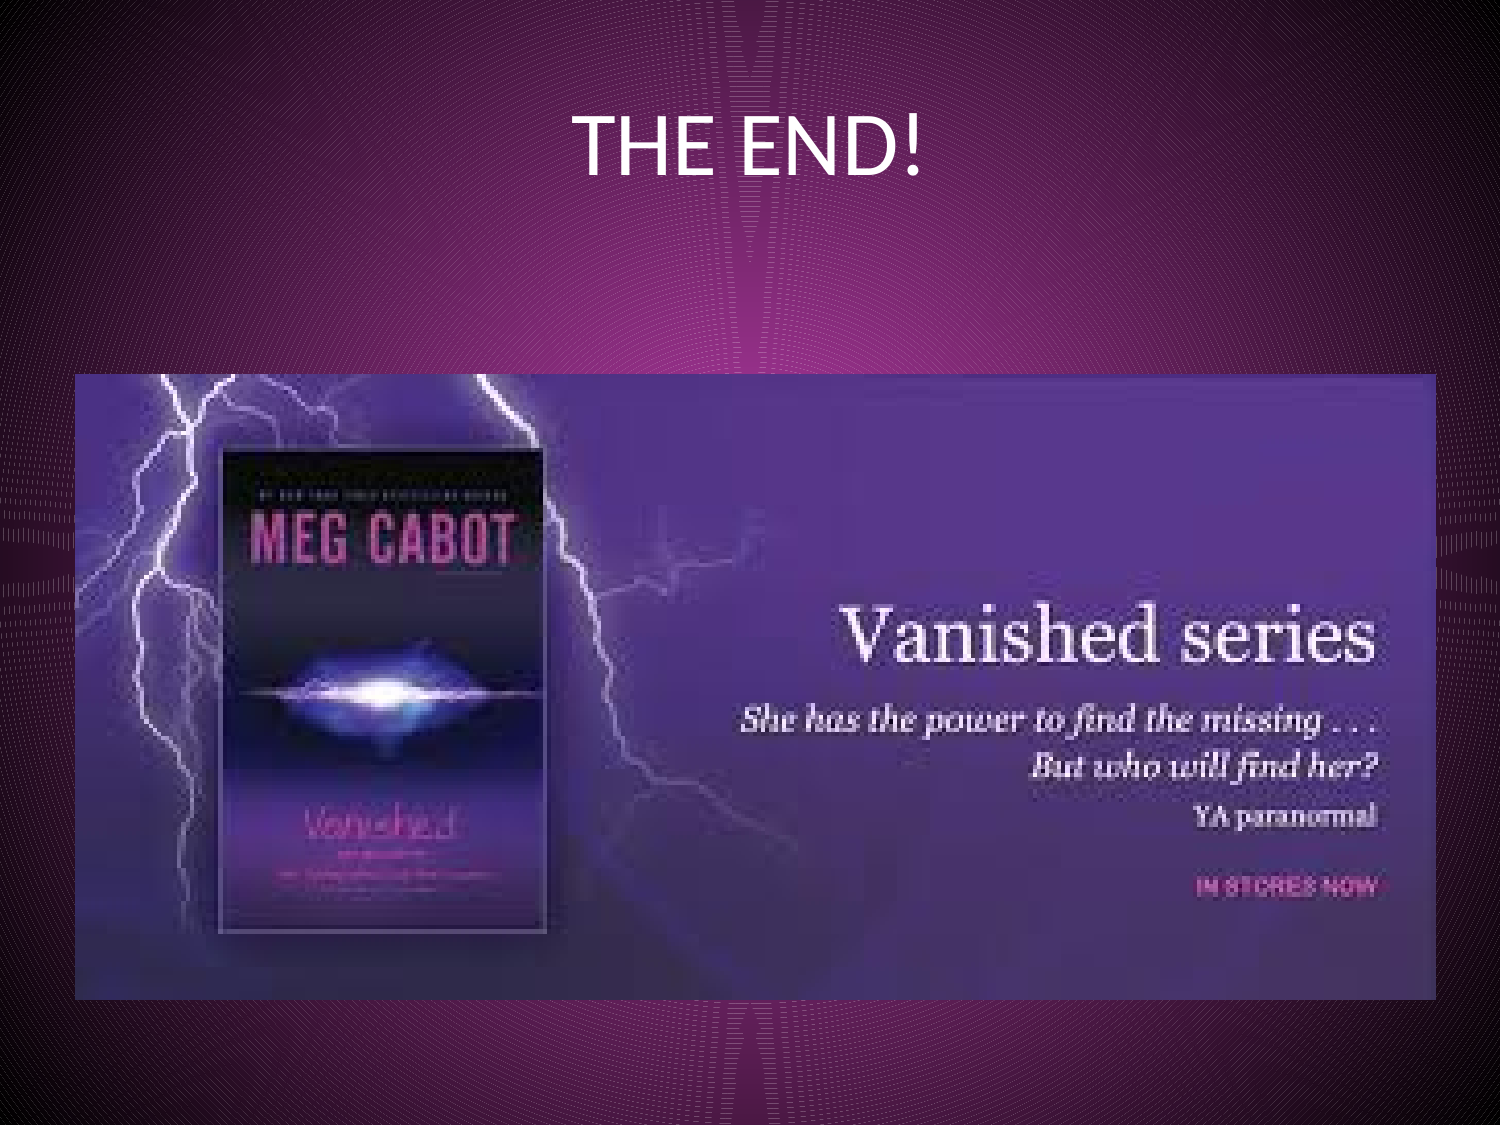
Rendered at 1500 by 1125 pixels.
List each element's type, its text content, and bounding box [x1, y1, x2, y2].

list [74, 374, 1437, 1001]
title THE END! [74, 44, 1426, 233]
